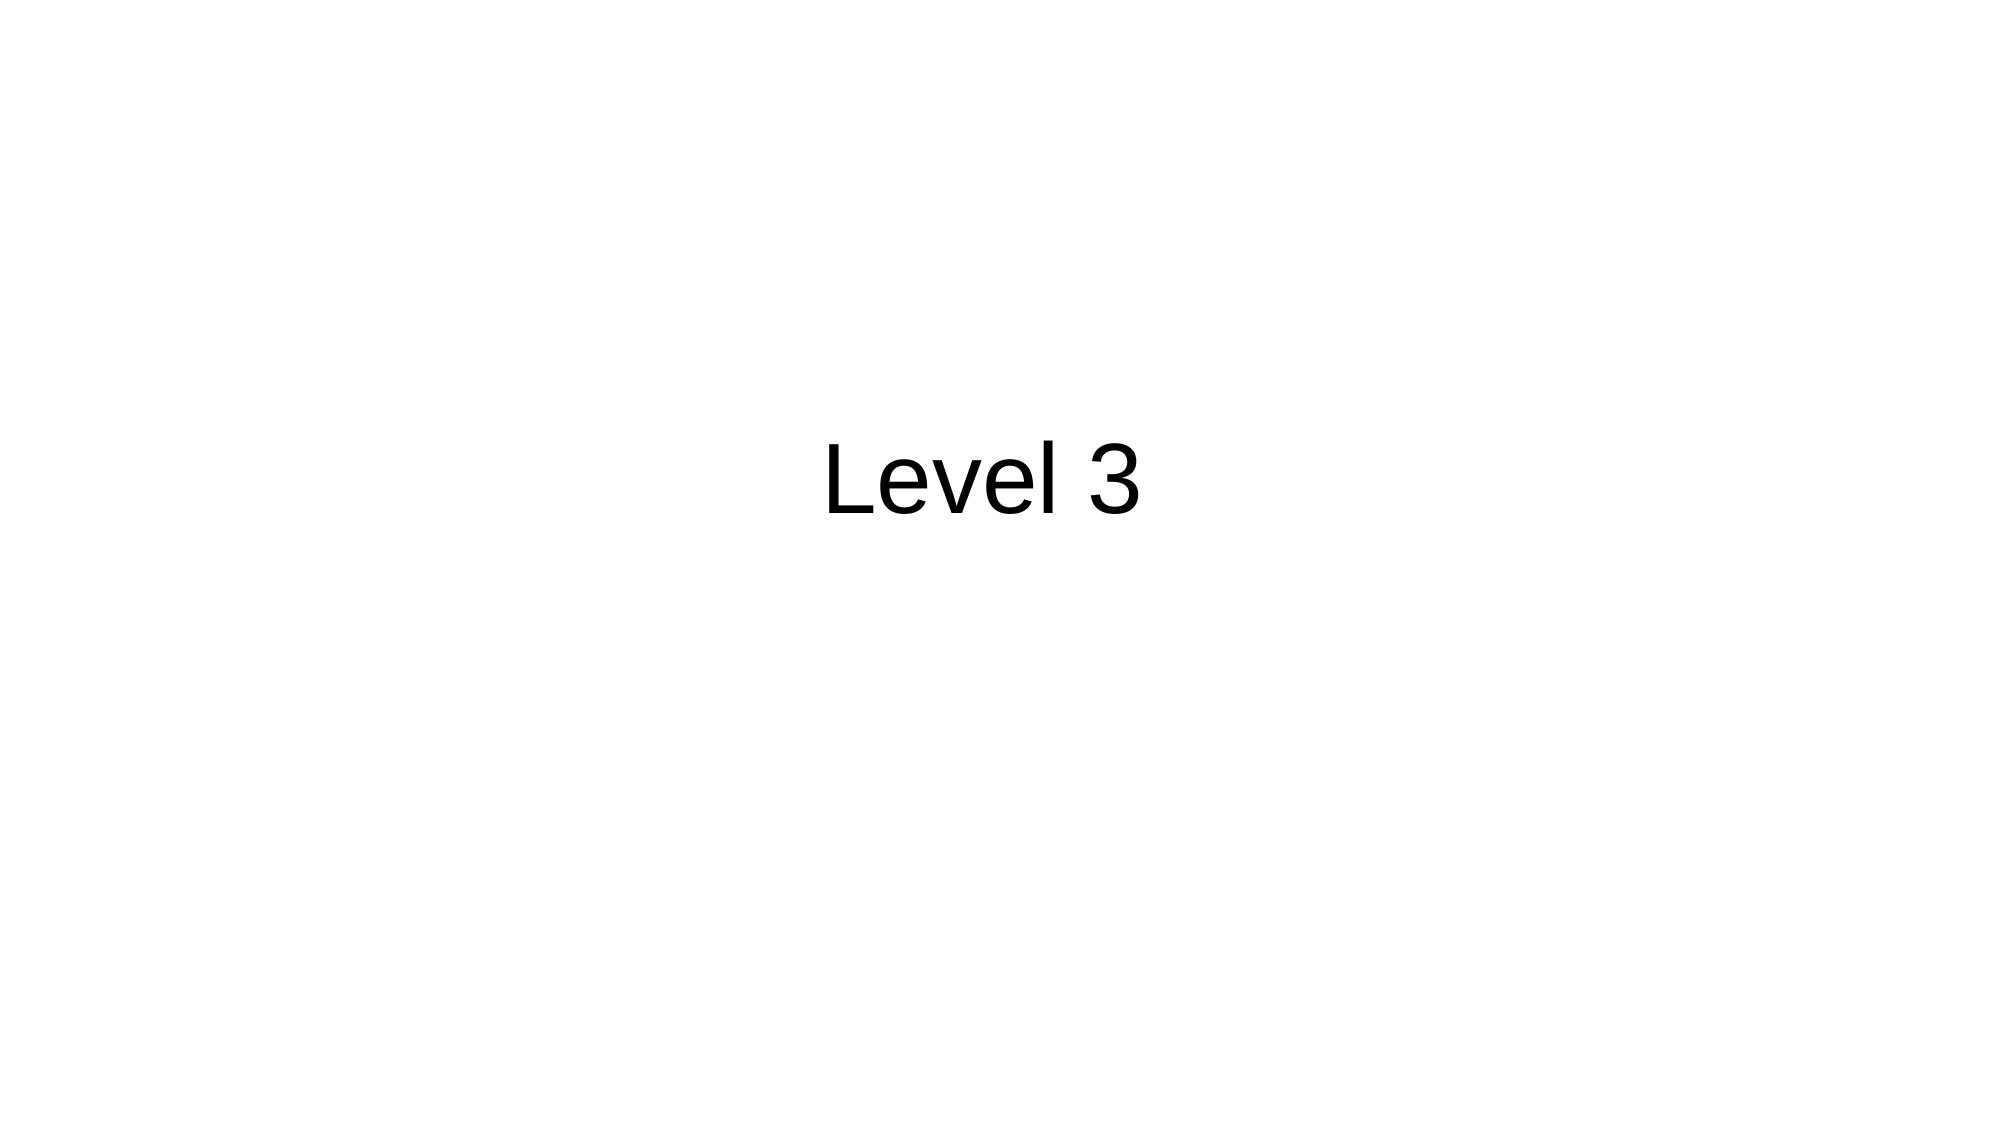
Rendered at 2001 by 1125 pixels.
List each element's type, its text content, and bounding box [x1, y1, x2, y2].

text_box Level 3 [178, 406, 1786, 542]
